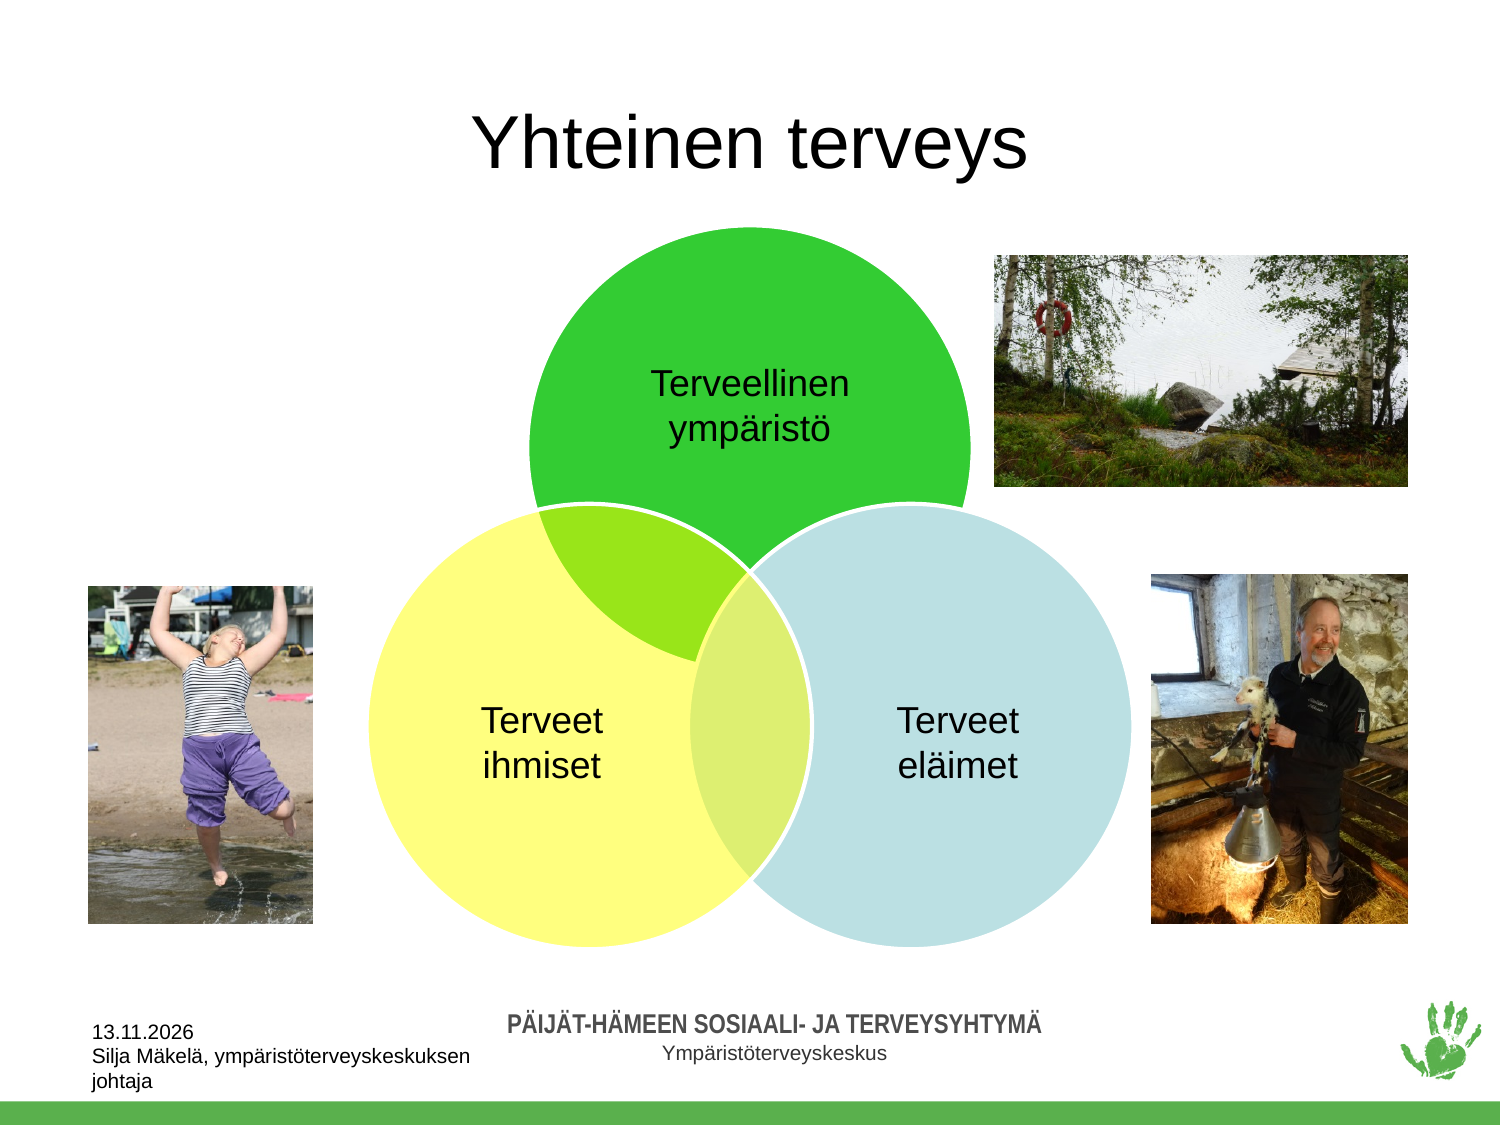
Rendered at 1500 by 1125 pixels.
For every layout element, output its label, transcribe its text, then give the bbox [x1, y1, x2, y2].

picture [1399, 999, 1482, 1081]
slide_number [76, 1013, 427, 1034]
picture [1151, 573, 1408, 924]
picture [88, 586, 314, 924]
title Yhteinen terveys [75, 45, 1425, 233]
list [74, 262, 1426, 1006]
footer Silja Mäkelä, ympäristöterveyskeskuksen johtaja [76, 1034, 552, 1071]
picture [994, 255, 1408, 487]
